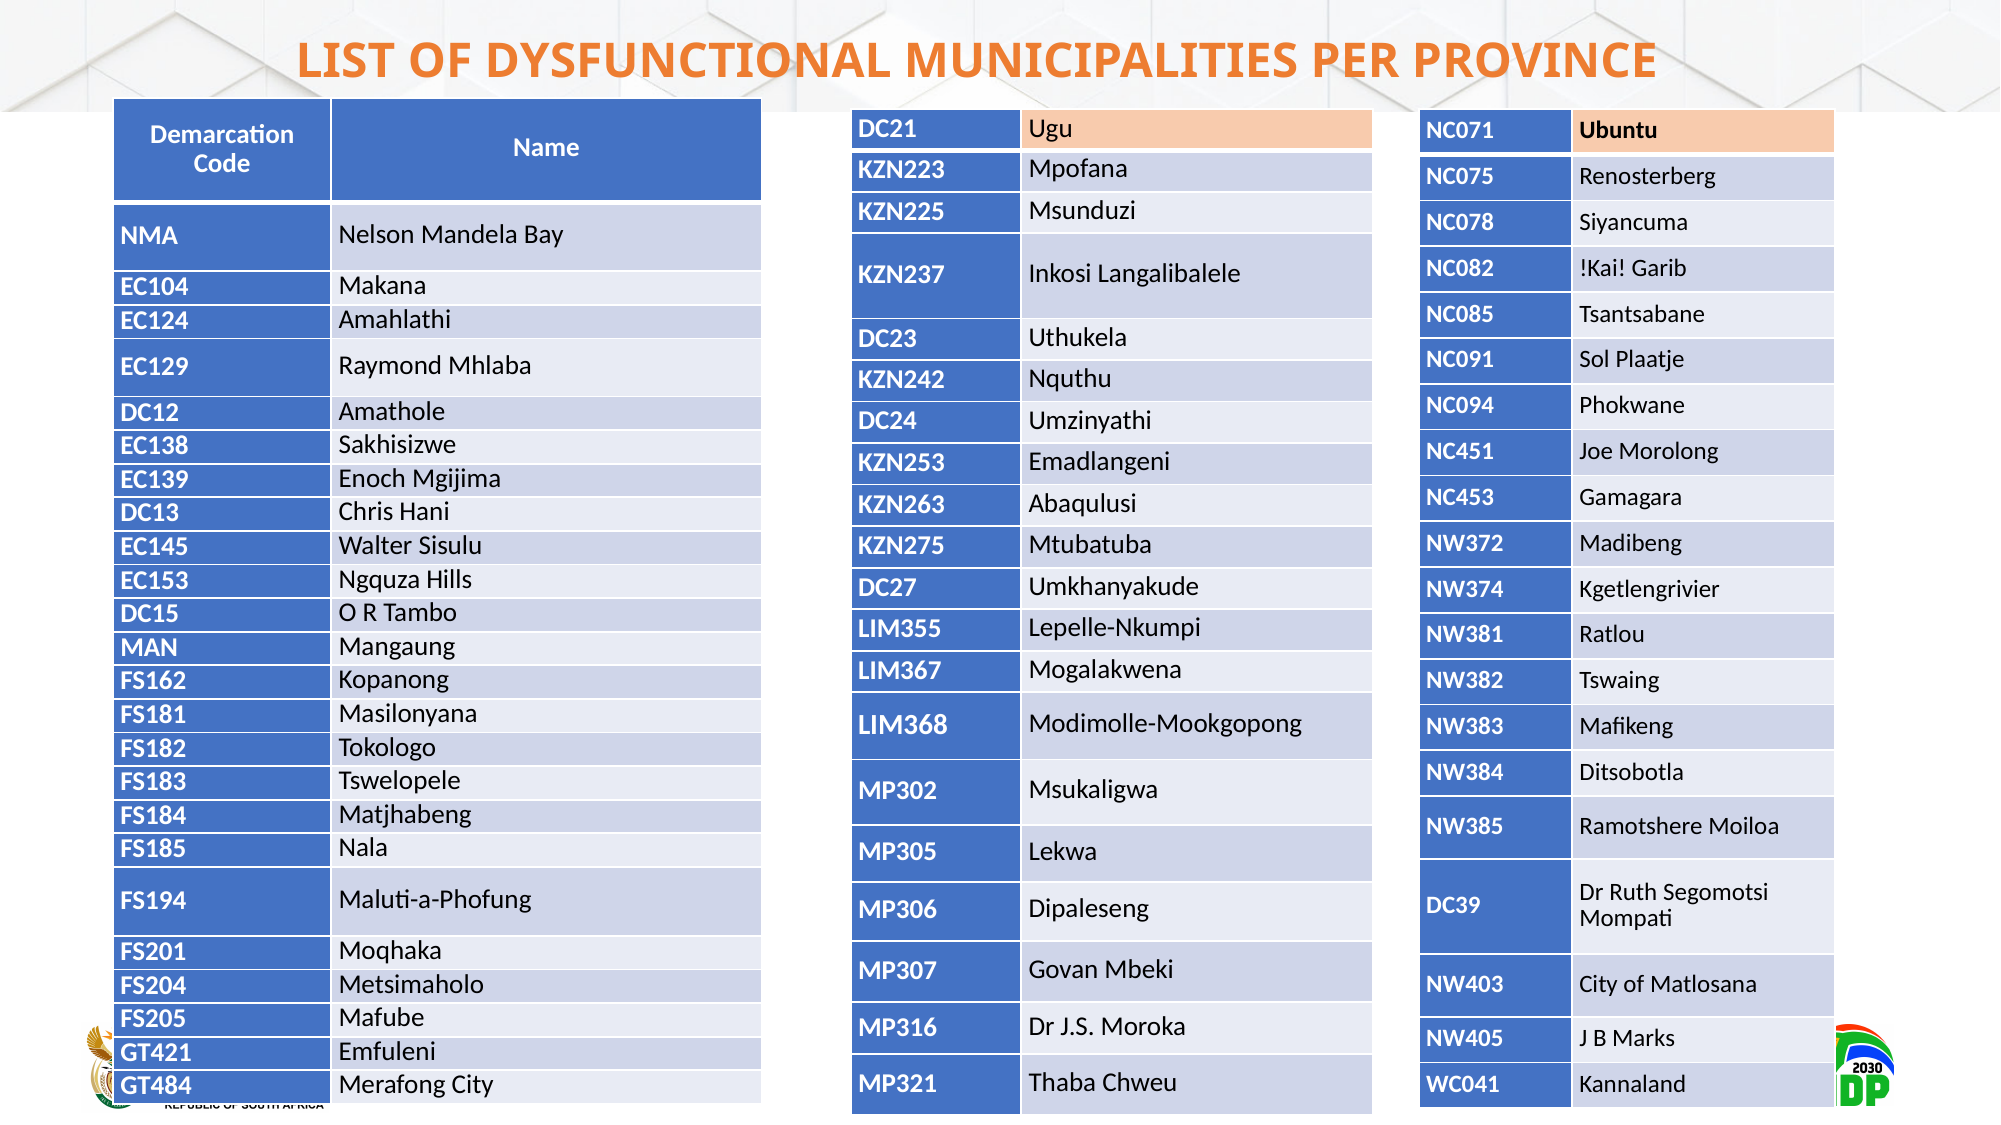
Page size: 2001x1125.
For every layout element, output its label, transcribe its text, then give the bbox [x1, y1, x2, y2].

table_cell EC104 [114, 272, 330, 304]
table_cell FS201 [114, 937, 330, 969]
table_cell DC39 [1420, 860, 1571, 953]
table_cell Nelson Mandela Bay [332, 205, 761, 270]
table_cell DC15 [114, 599, 330, 631]
table_cell DC12 [114, 397, 330, 429]
table_cell Nala [332, 834, 761, 866]
table_cell O R Tambo [332, 599, 761, 631]
table_cell Mogalakwena [1022, 652, 1372, 691]
table_cell LIM355 [852, 610, 1020, 650]
table_cell FS182 [114, 733, 330, 765]
table_cell Msukaligwa [1022, 760, 1372, 824]
table_cell Kgetlengrivier [1573, 568, 1834, 612]
picture [1836, 1024, 1894, 1106]
table_cell EC145 [114, 532, 330, 564]
table_header Ubuntu [1573, 110, 1834, 152]
table_cell Lekwa [1022, 826, 1372, 881]
table_cell Dr Ruth Segomotsi Mompati [1573, 860, 1834, 953]
table_cell NW384 [1420, 751, 1571, 795]
table_cell NW372 [1420, 522, 1571, 566]
table_cell Siyancuma [1573, 201, 1834, 245]
table_cell Inkosi Langalibalele [1022, 234, 1372, 318]
table_cell FS181 [114, 700, 330, 732]
table_cell DC24 [852, 402, 1020, 442]
table_cell KZN225 [852, 193, 1020, 232]
table_cell Metsimaholo [332, 970, 761, 1002]
table_cell Tswaing [1573, 660, 1834, 704]
table_cell DC27 [852, 569, 1020, 608]
table_cell Walter Sisulu [332, 532, 761, 564]
table_cell NW403 [1420, 955, 1571, 1016]
table_cell Matjhabeng [332, 801, 761, 832]
table_cell MP307 [852, 942, 1020, 1001]
table_cell EC124 [114, 306, 330, 338]
table_cell Maluti-a-Phofung [332, 868, 761, 935]
table_cell Kopanong [332, 666, 761, 698]
table_cell Mafikeng [1573, 705, 1834, 749]
table_cell NW382 [1420, 660, 1571, 704]
table_cell NC453 [1420, 476, 1571, 520]
table_cell NW385 [1420, 797, 1571, 858]
table_cell Gamagara [1573, 476, 1834, 520]
table_cell KZN263 [852, 485, 1020, 525]
table_cell NW383 [1420, 705, 1571, 749]
table_cell Amathole [332, 397, 761, 429]
table_cell Makana [332, 272, 761, 304]
table_cell LIM368 [852, 693, 1020, 759]
table_cell WC041 [1420, 1063, 1571, 1107]
table_cell FS194 [114, 868, 330, 935]
table_cell FS185 [114, 834, 330, 866]
table_cell Uthukela [1022, 319, 1372, 359]
table_cell KZN237 [852, 234, 1020, 318]
table_cell J B Marks [1573, 1018, 1834, 1062]
table_cell MP305 [852, 826, 1020, 881]
table_cell NC091 [1420, 339, 1571, 383]
table_cell KZN242 [852, 361, 1020, 401]
table_cell NC094 [1420, 385, 1571, 429]
table_cell Mpofana [1022, 153, 1372, 191]
title List of dysfunctional municipalities per province [71, 28, 1884, 96]
table_cell Merafong City [332, 1071, 761, 1103]
table_cell Renosterberg [1573, 157, 1834, 200]
table_cell DC23 [852, 319, 1020, 359]
table_cell MP321 [852, 1055, 1020, 1114]
table_cell City of Matlosana [1573, 955, 1834, 1016]
table_cell Emfuleni [332, 1038, 761, 1069]
table_cell Sol Plaatje [1573, 339, 1834, 383]
table_cell EC138 [114, 431, 330, 463]
table_cell NC078 [1420, 201, 1571, 245]
table_cell DC13 [114, 498, 330, 530]
table_cell MP316 [852, 1003, 1020, 1053]
table_cell MP302 [852, 760, 1020, 824]
table_cell Enoch Mgijima [332, 465, 761, 496]
table_cell FS204 [114, 970, 330, 1002]
table_cell NC085 [1420, 293, 1571, 337]
table_header Ugu [1022, 110, 1372, 148]
table_cell Raymond Mhlaba [332, 339, 761, 396]
table_header Name [332, 99, 761, 200]
table_cell GT484 [114, 1071, 330, 1103]
table_cell Moqhaka [332, 937, 761, 969]
table_cell NC082 [1420, 247, 1571, 291]
table_cell Tsantsabane [1573, 293, 1834, 337]
table_cell Lepelle-Nkumpi [1022, 610, 1372, 650]
table_cell GT421 [114, 1038, 330, 1069]
table_cell Phokwane [1573, 385, 1834, 429]
table_cell NW405 [1420, 1018, 1571, 1062]
table_header DC21 [852, 110, 1020, 148]
table_cell Dipaleseng [1022, 883, 1372, 940]
table_header NC071 [1420, 110, 1571, 152]
table_cell !Kai! Garib [1573, 247, 1834, 291]
table_cell NW381 [1420, 614, 1571, 658]
table_cell Mangaung [332, 633, 761, 664]
table_cell FS184 [114, 801, 330, 832]
table_cell Nquthu [1022, 361, 1372, 401]
table_cell EC153 [114, 565, 330, 597]
table_cell Dr J.S. Moroka [1022, 1003, 1372, 1053]
table_cell Mafube [332, 1004, 761, 1036]
table_cell Amahlathi [332, 306, 761, 338]
table_cell Thaba Chweu [1022, 1055, 1372, 1114]
table_cell Sakhisizwe [332, 431, 761, 463]
table_cell KZN223 [852, 153, 1020, 191]
table_cell MAN [114, 633, 330, 664]
table_cell NW374 [1420, 568, 1571, 612]
table_cell Tswelopele [332, 767, 761, 799]
table_cell Ratlou [1573, 614, 1834, 658]
table_cell EC129 [114, 339, 330, 396]
table_cell FS205 [114, 1004, 330, 1036]
table_cell NC075 [1420, 157, 1571, 200]
table_header Demarcation Code [114, 99, 330, 200]
table_cell FS162 [114, 666, 330, 698]
table_cell Ramotshere Moiloa [1573, 797, 1834, 858]
table_cell KZN253 [852, 444, 1020, 484]
table_cell Chris Hani [332, 498, 761, 530]
table_cell Msunduzi [1022, 193, 1372, 232]
table_cell KZN275 [852, 527, 1020, 567]
table_cell Madibeng [1573, 522, 1834, 566]
table_cell Masilonyana [332, 700, 761, 732]
table_cell FS183 [114, 767, 330, 799]
table_cell Govan Mbeki [1022, 942, 1372, 1001]
table_cell LIM367 [852, 652, 1020, 691]
table_cell NMA [114, 205, 330, 270]
table_cell Modimolle-Mookgopong [1022, 693, 1372, 759]
table_cell Ditsobotla [1573, 751, 1834, 795]
table_cell Joe Morolong [1573, 430, 1834, 475]
table_cell Umkhanyakude [1022, 569, 1372, 608]
table_cell MP306 [852, 883, 1020, 940]
picture [0, 0, 2000, 112]
table_cell Kannaland [1573, 1063, 1834, 1107]
table_cell Abaqulusi [1022, 485, 1372, 525]
picture [81, 1022, 329, 1113]
table_cell Ngquza Hills [332, 565, 761, 597]
table_cell NC451 [1420, 430, 1571, 475]
table_cell Emadlangeni [1022, 444, 1372, 484]
table_cell EC139 [114, 465, 330, 496]
table_cell Mtubatuba [1022, 527, 1372, 567]
table_cell Tokologo [332, 733, 761, 765]
table_cell Umzinyathi [1022, 402, 1372, 442]
